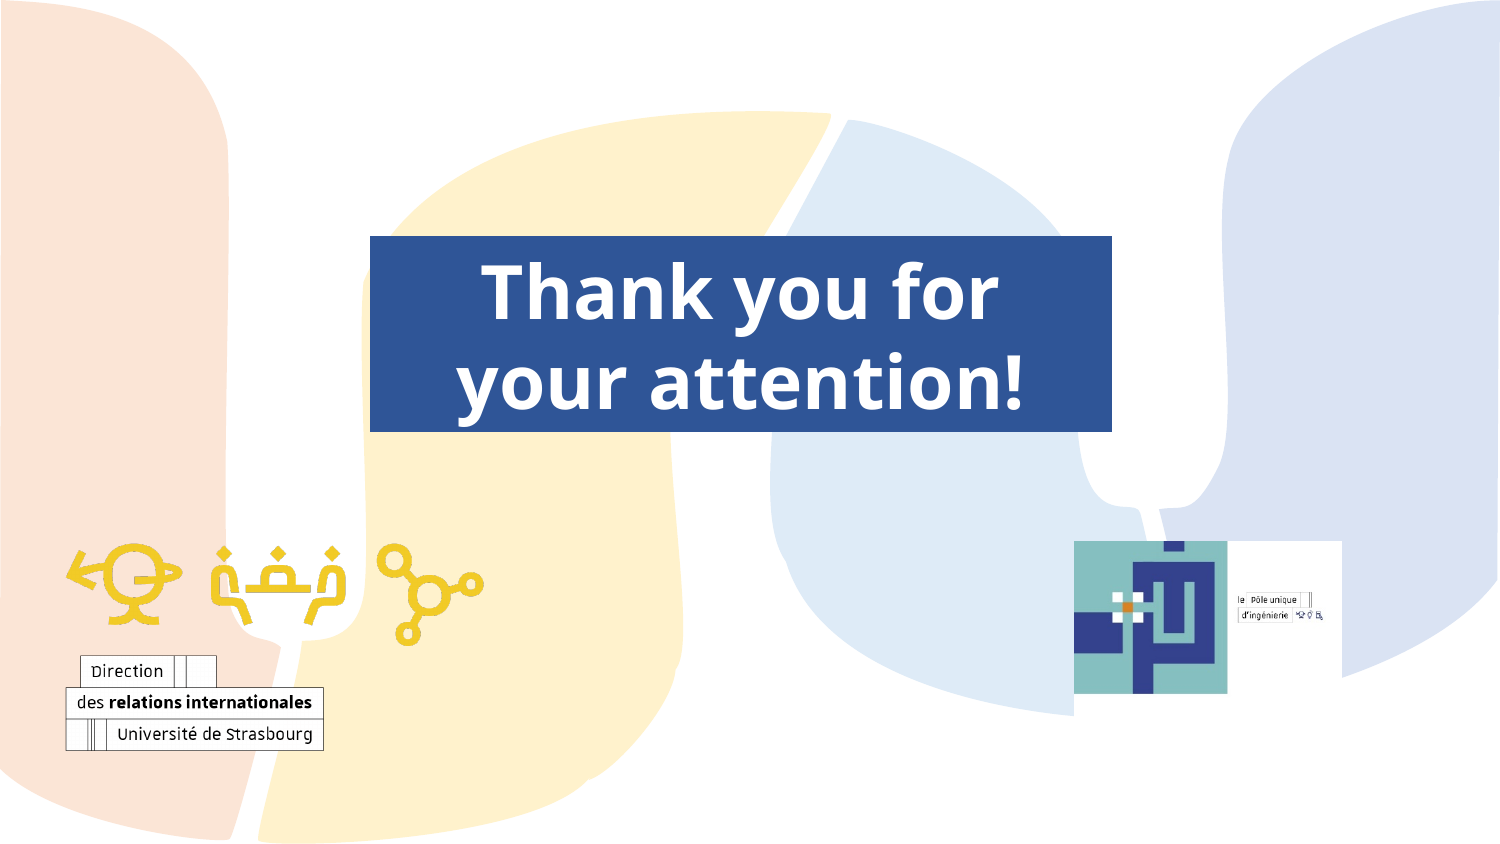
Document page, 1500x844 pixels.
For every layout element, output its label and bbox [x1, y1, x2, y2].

picture [1074, 541, 1342, 730]
picture [63, 518, 538, 754]
text_box [0, 0, 1500, 844]
